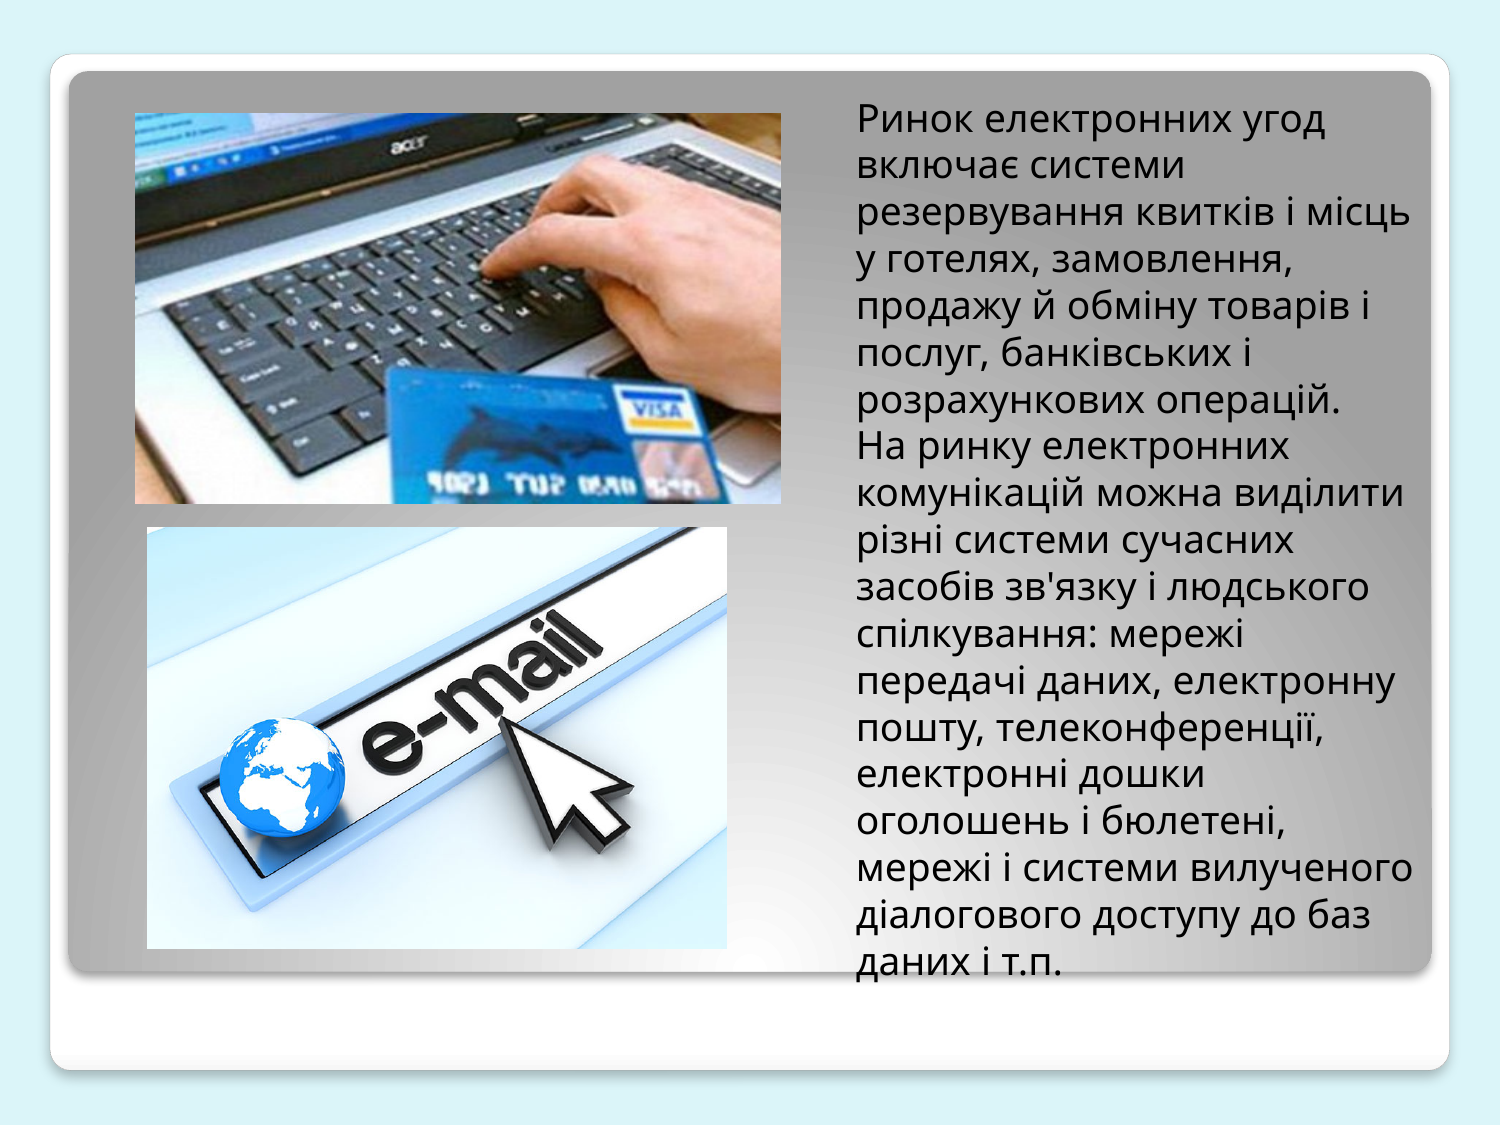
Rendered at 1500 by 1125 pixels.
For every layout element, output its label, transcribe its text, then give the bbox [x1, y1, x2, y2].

list Ринок електронних угод включає системи резервування квитків і місць у готелях, замовлення, продажу й обміну товарів і послуг, банківських і розрахункових операцій. На ринку електронних комунікацій можна виділити різні системи сучасних засобів зв'язку і людського спілкування: мережі передачі даних, електронну пошту, телеконференції, електронні дошки оголошень і бюлетені, мережі і системи вилученого діалогового доступу до баз даних і т.п. [785, 78, 1431, 1015]
picture [147, 526, 727, 949]
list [135, 113, 782, 504]
